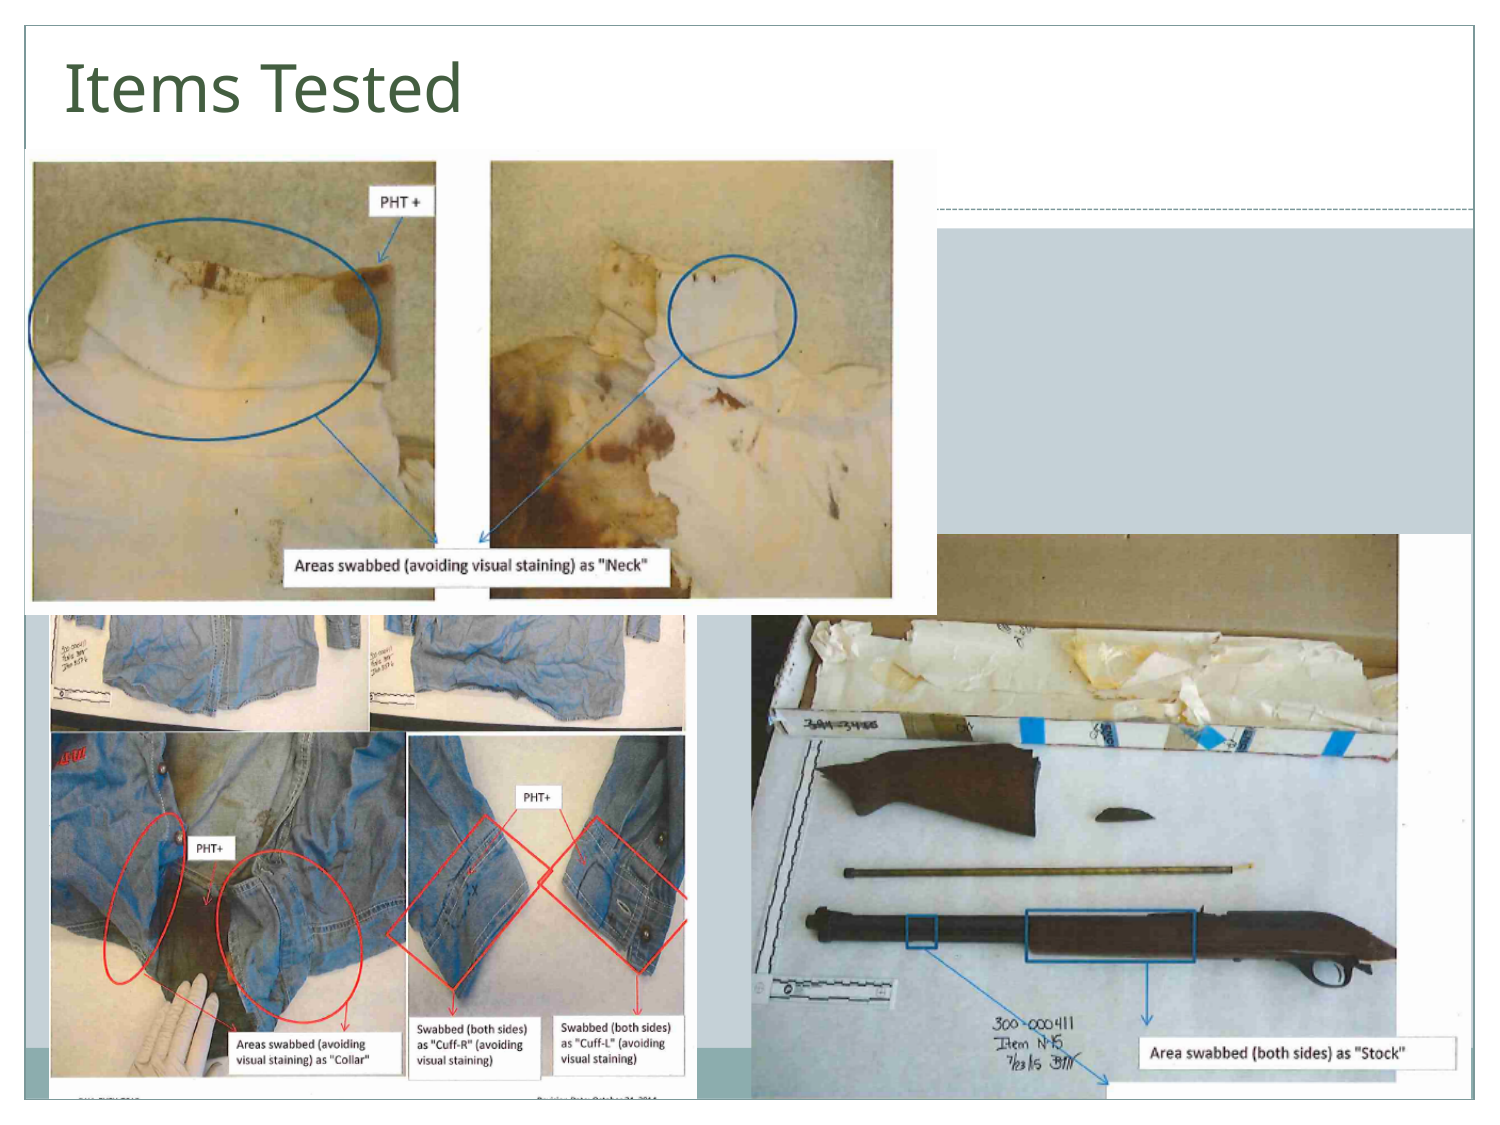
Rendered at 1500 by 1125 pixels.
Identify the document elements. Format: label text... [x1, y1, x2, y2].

picture [24, 149, 1472, 1099]
title Items Tested [49, 37, 1450, 134]
